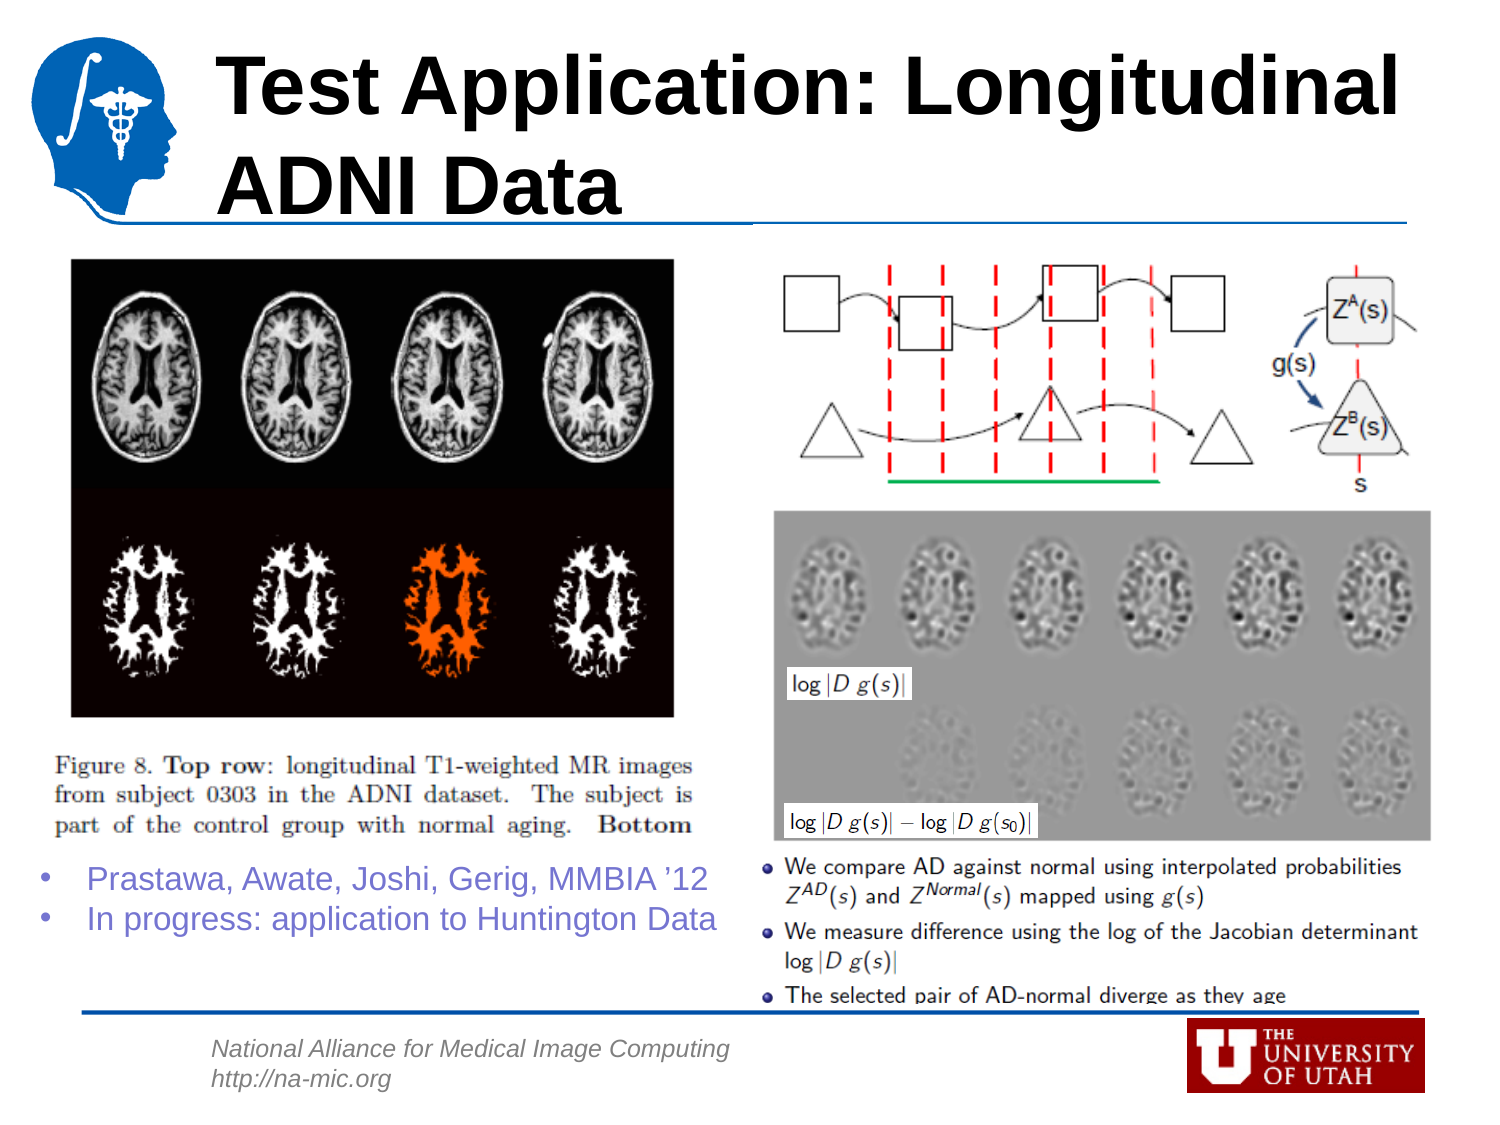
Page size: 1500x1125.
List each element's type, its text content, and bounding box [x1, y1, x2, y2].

text_box Prastawa, Awate, Joshi, Gerig, MMBIA ’12 In progress: application to Huntington Data [24, 849, 744, 945]
picture [40, 237, 704, 841]
picture [735, 224, 1460, 1005]
title Test Application: Longitudinal ADNI Data [200, 37, 1450, 225]
picture [1187, 1018, 1425, 1093]
picture [31, 37, 200, 225]
